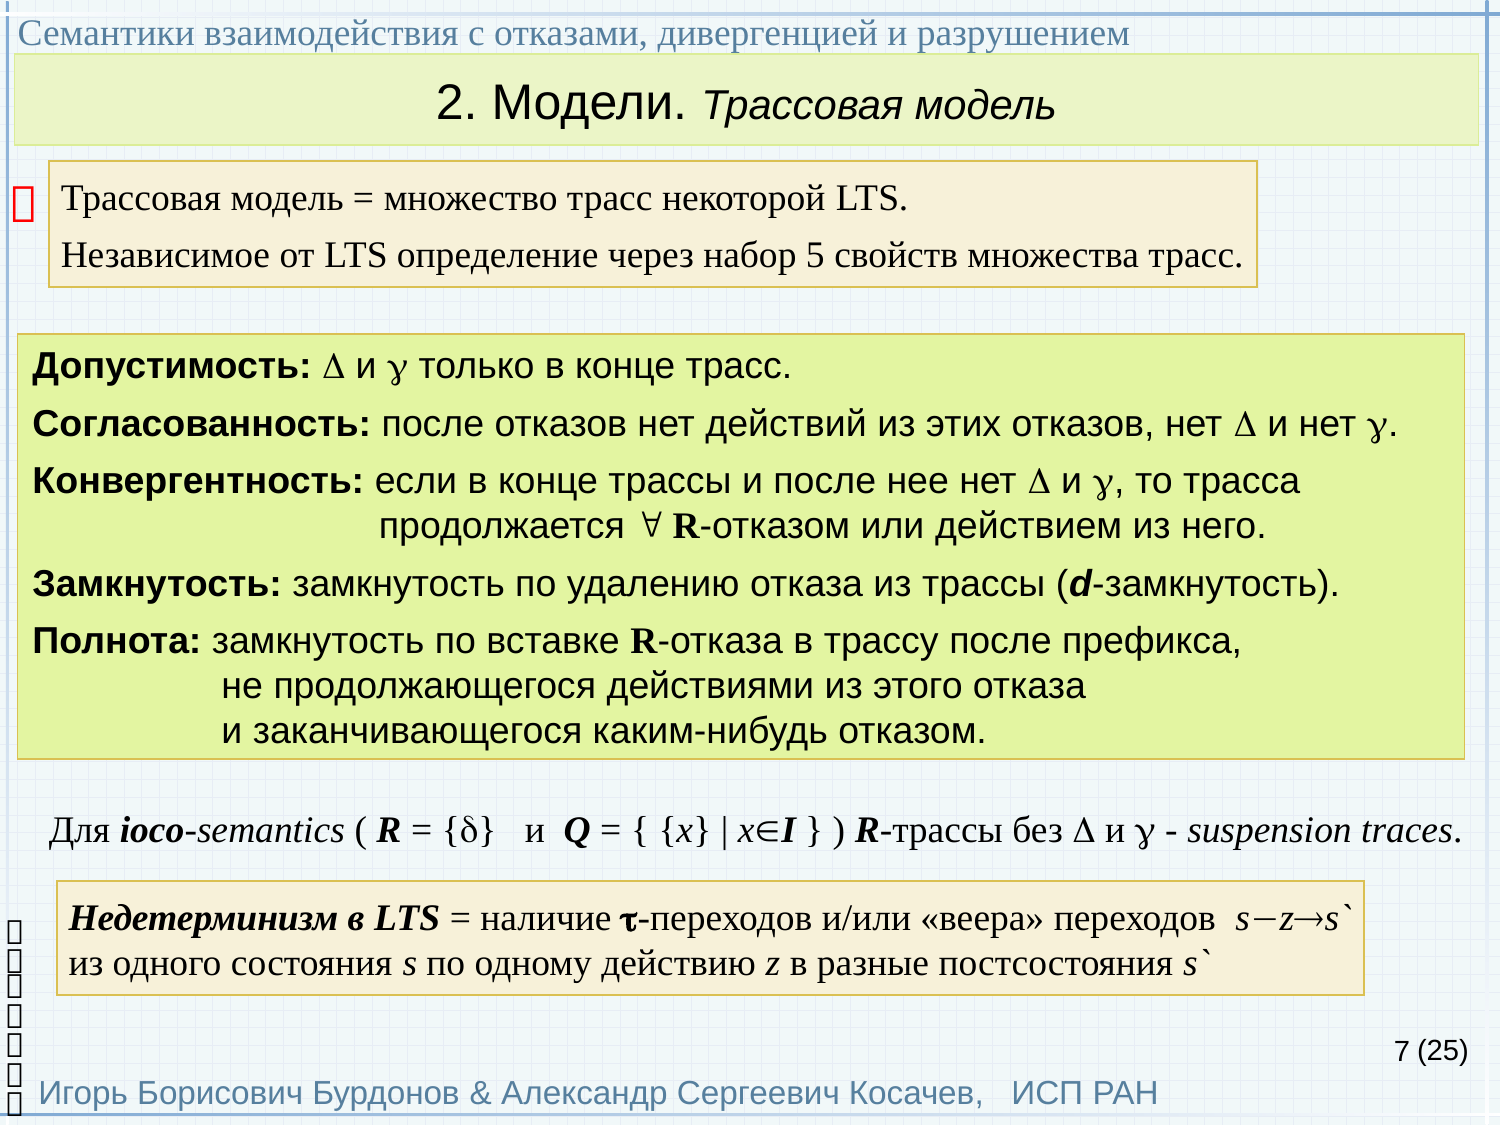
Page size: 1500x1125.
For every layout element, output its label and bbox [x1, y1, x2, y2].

text_box [0, 0, 1500, 1125]
